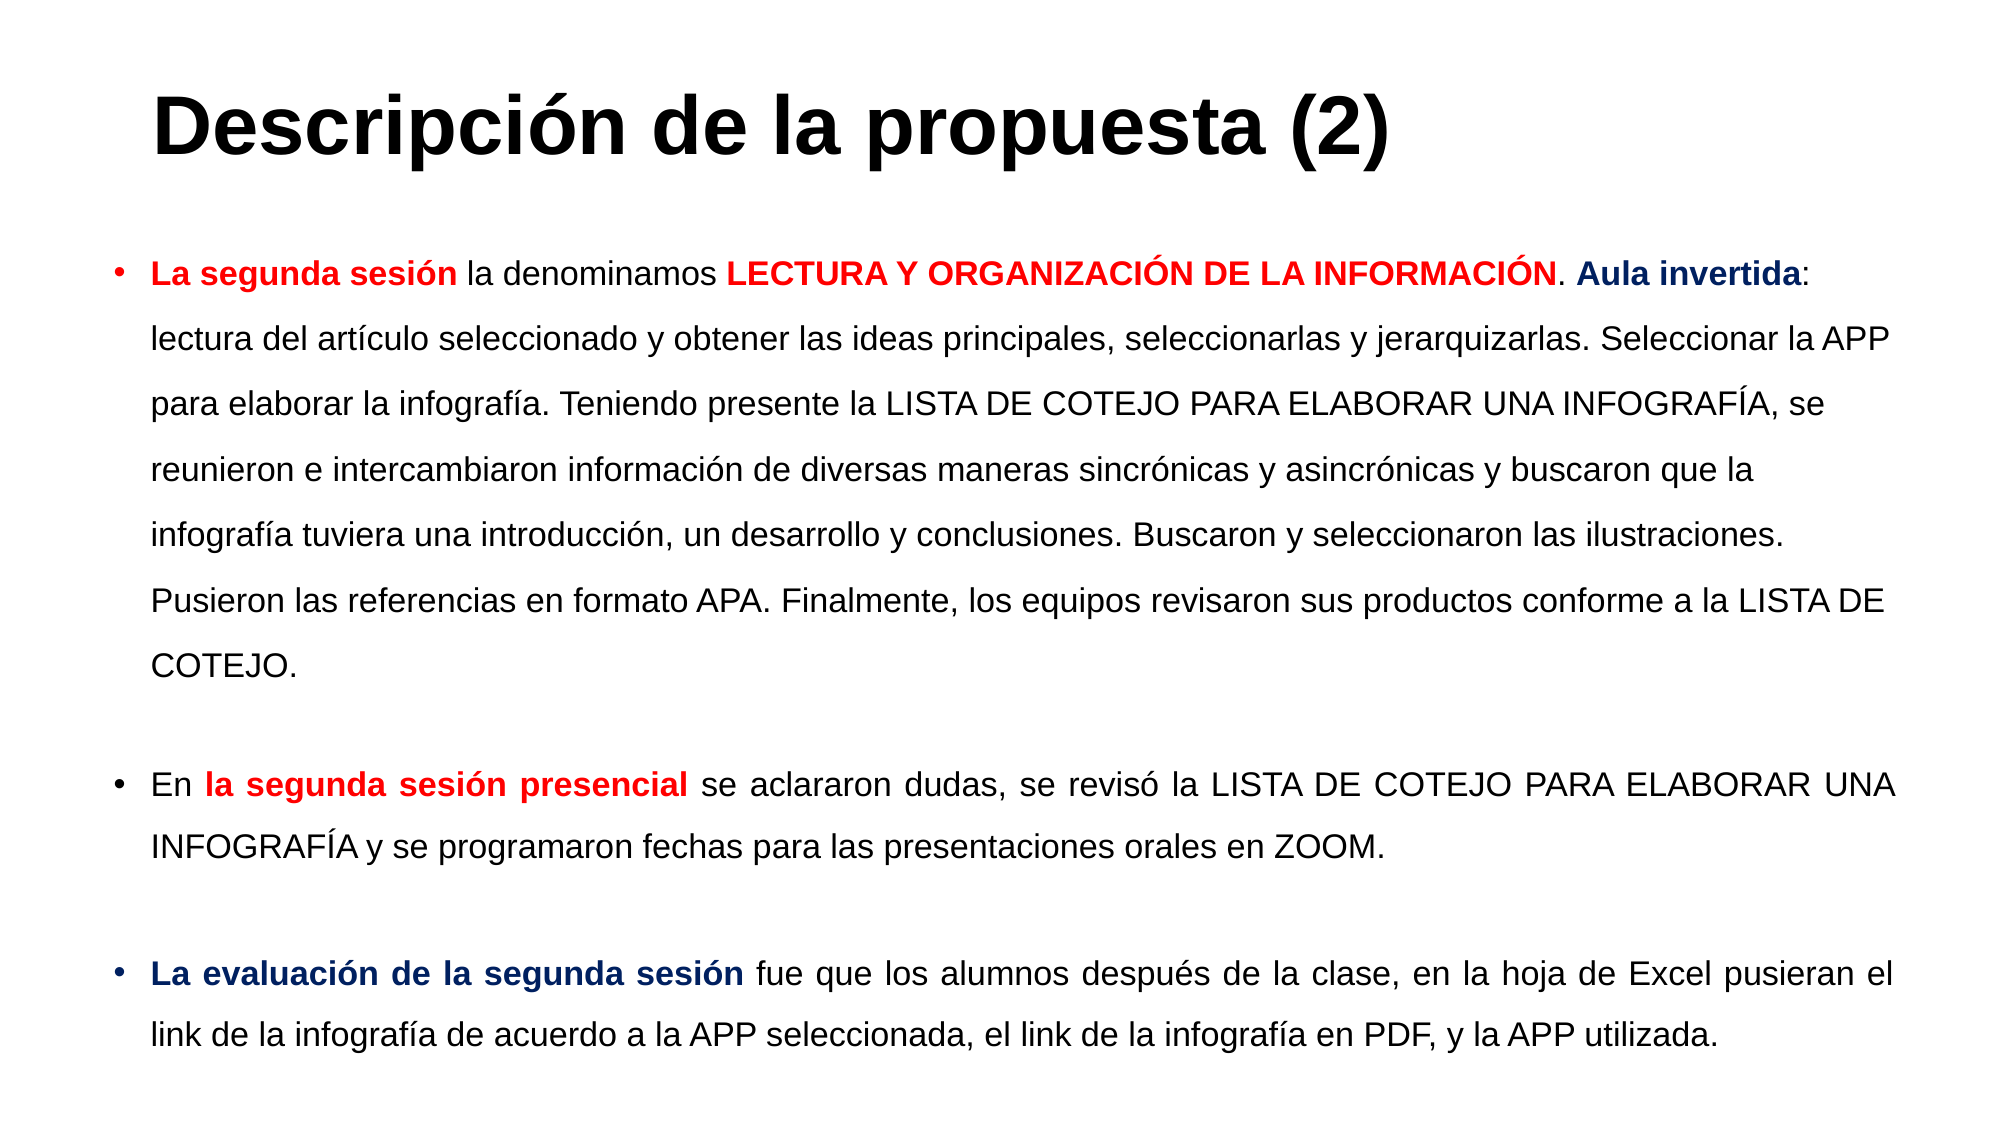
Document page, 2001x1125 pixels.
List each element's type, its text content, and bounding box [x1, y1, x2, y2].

title Descripción de la propuesta (2) [137, 59, 1863, 196]
list La segunda sesión la denominamos LECTURA Y ORGANIZACIÓN DE LA INFORMACIÓN. Aula invertida: lectura del artículo seleccionado y obtener las ideas principales, seleccionarlas y jerarquizarlas. Seleccionar la APP para elaborar la infografía. Teniendo presente la LISTA DE COTEJO PARA ELABORAR UNA INFOGRAFÍA, se reunieron e intercambiaron información de diversas maneras sincrónicas y asincrónicas y buscaron que la infografía tuviera una introducción, un desarrollo y conclusiones. Buscaron y seleccionaron las ilustraciones. Pusieron las referencias en formato APA. Finalmente, los equipos revisaron sus productos conforme a la LISTA DE COTEJO. En la segunda sesión presencial se aclararon dudas, se revisó la LISTA DE COTEJO PARA ELABORAR UNA INFOGRAFÍA y se programaron fechas para las presentaciones orales en ZOOM. La evaluación de la segunda sesión fue que los alumnos después de la clase, en la hoja de Excel pusieran el link de la infografía de acuerdo a la APP seleccionada, el link de la infografía en PDF, y la APP utilizada. [98, 219, 1911, 1066]
